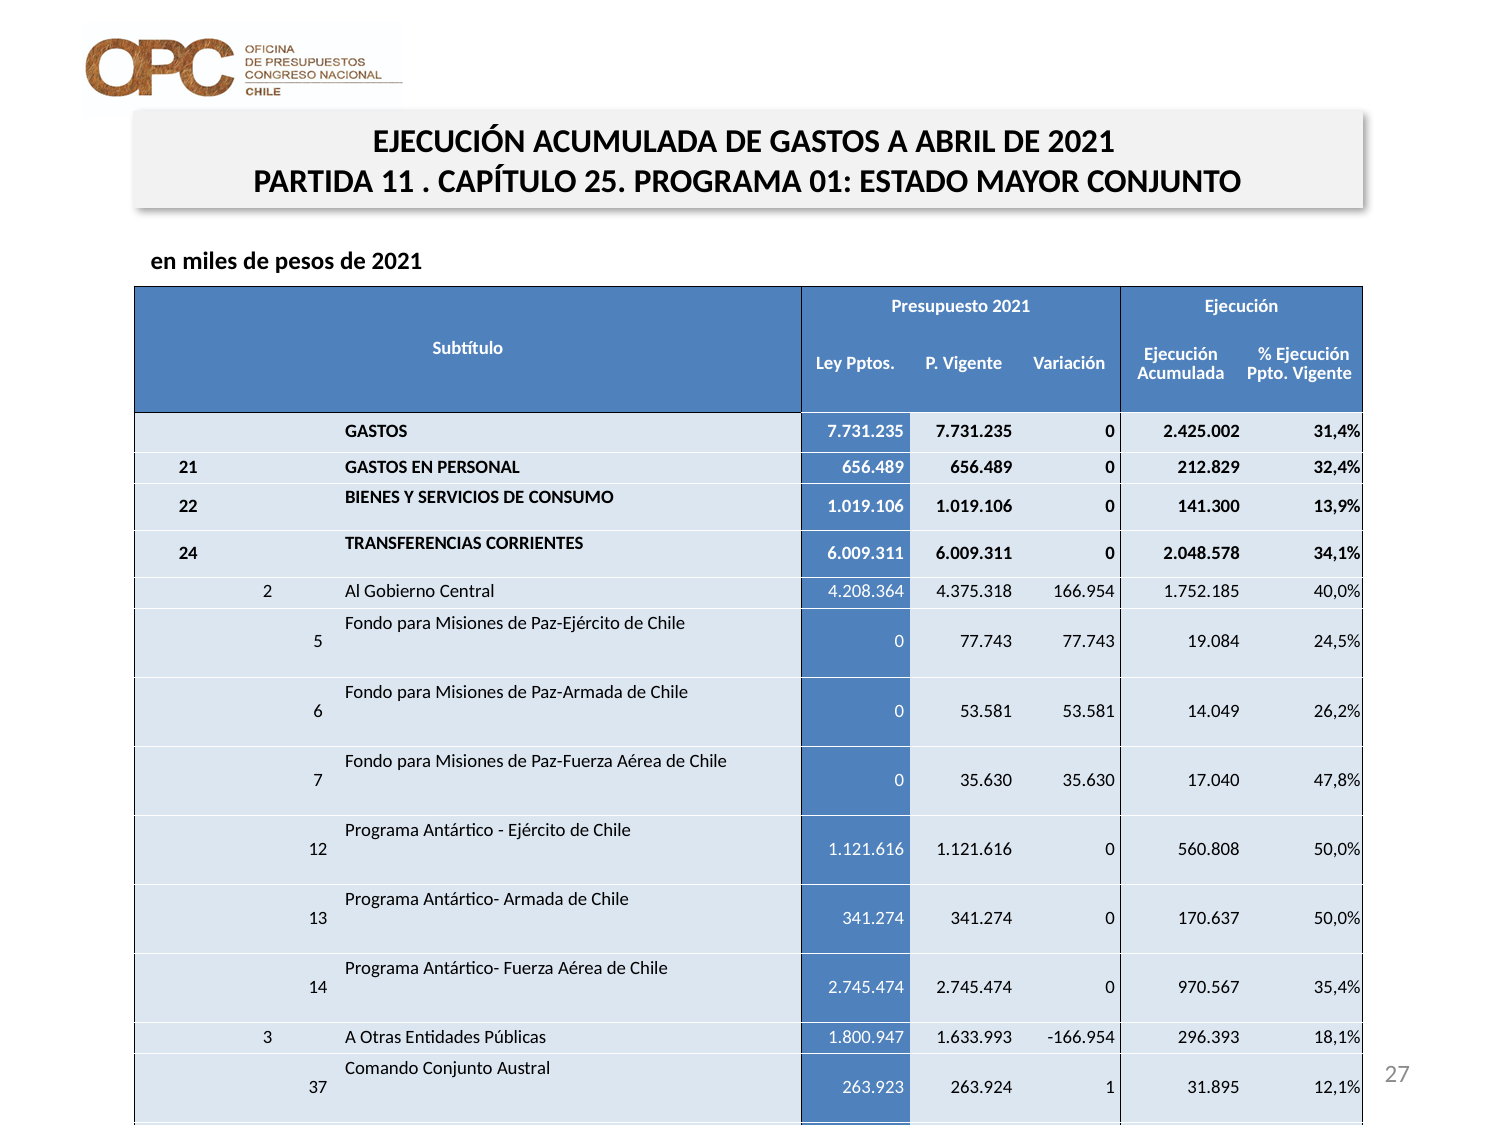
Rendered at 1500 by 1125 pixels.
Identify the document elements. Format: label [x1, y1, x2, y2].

table_cell [1121, 609, 1362, 677]
table_cell [135, 453, 801, 483]
table_header [802, 287, 1120, 317]
table_cell [135, 954, 801, 1022]
slide_number [1363, 1042, 1425, 1103]
picture [82, 22, 403, 118]
text_box [133, 111, 1363, 208]
table_cell [802, 816, 1120, 884]
table_cell [802, 317, 1120, 412]
table_cell [135, 1054, 801, 1122]
table_cell [802, 609, 1120, 677]
table_cell [135, 1023, 801, 1053]
table_cell [802, 531, 1120, 577]
table_cell [135, 885, 801, 953]
table_cell [802, 1023, 1120, 1053]
table_cell [1121, 954, 1362, 1022]
table_cell [802, 1054, 1120, 1122]
table_cell [802, 484, 1120, 530]
table_cell [1121, 453, 1362, 483]
table_header [135, 287, 801, 412]
table_cell [802, 747, 1120, 815]
table_cell [135, 413, 801, 452]
table_cell [135, 816, 801, 884]
table_cell [802, 453, 1120, 483]
table_cell [1121, 1054, 1362, 1122]
table_cell [135, 747, 801, 815]
table_cell [135, 484, 801, 530]
table_cell [1121, 578, 1362, 608]
table_cell [802, 885, 1120, 953]
table_cell [135, 678, 801, 746]
table_cell [135, 531, 801, 577]
text_box [135, 237, 1414, 287]
table_header [1121, 287, 1362, 317]
table_cell [1121, 484, 1362, 530]
table_cell [1121, 317, 1362, 412]
table_cell [135, 609, 801, 677]
table_cell [1121, 531, 1362, 577]
table_cell [802, 578, 1120, 608]
table_cell [1121, 413, 1362, 452]
table_cell [802, 413, 1120, 452]
table_cell [802, 954, 1120, 1022]
table_cell [1121, 816, 1362, 884]
table_cell [802, 678, 1120, 746]
table_cell [1121, 678, 1362, 746]
table_cell [135, 578, 801, 608]
table_cell [1121, 885, 1362, 953]
table_cell [1121, 747, 1362, 815]
table_cell [1121, 1023, 1362, 1053]
